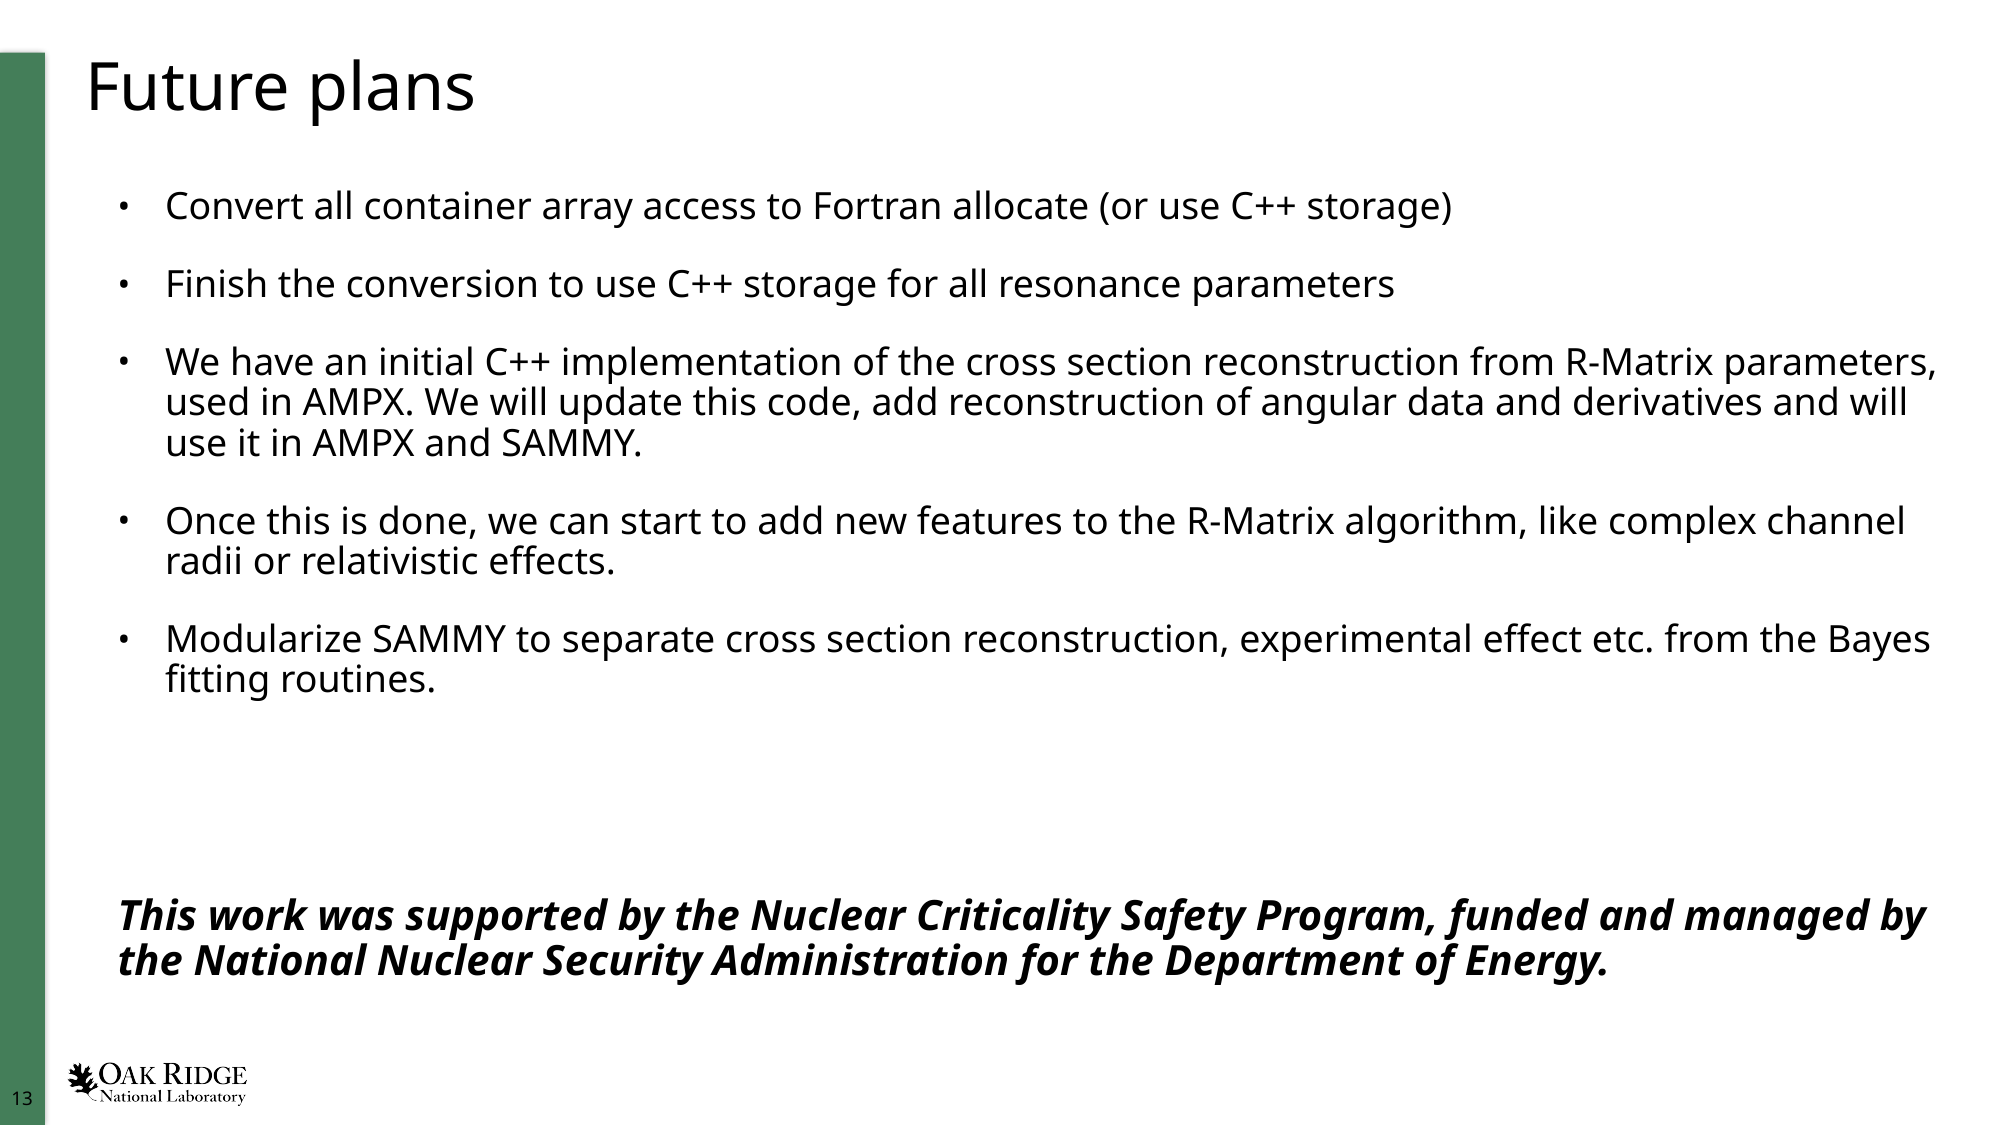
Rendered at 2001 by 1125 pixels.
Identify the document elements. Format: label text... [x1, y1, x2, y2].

picture [67, 1062, 247, 1106]
list Convert all container array access to Fortran allocate (or use C++ storage) Finish the conversion to use C++ storage for all resonance parameters We have an initial C++ implementation of the cross section reconstruction from R-Matrix parameters, used in AMPX. We will update this code, add reconstruction of angular data and derivatives and will use it in AMPX and SAMMY. Once this is done, we can start to add new features to the R-Matrix algorithm, like complex channel radii or relativistic effects. Modularize SAMMY to separate cross section reconstruction, experimental effect etc. from the Bayes fitting routines. This work was supported by the Nuclear Criticality Safety Program, funded and managed by the National Nuclear Security Administration for the Department of Energy. [102, 179, 1978, 844]
title Future plans [70, 44, 1946, 134]
